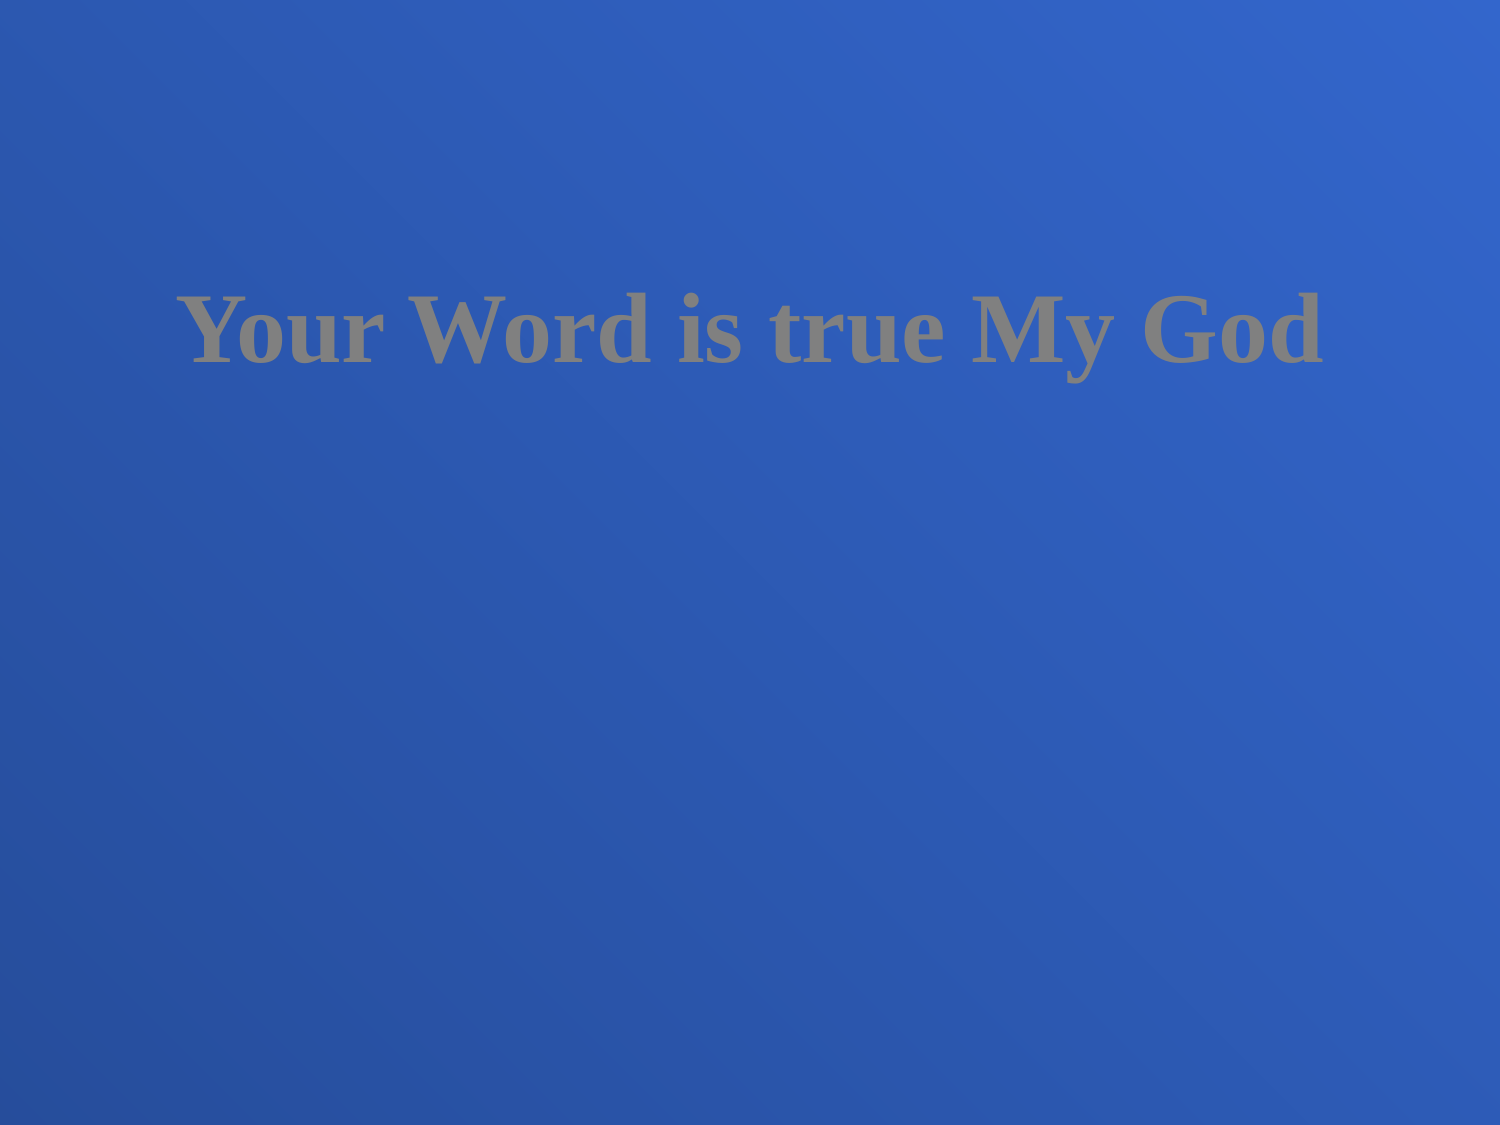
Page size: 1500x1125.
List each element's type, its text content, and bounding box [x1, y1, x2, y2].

text_box Your Word is true My God [0, 274, 1500, 490]
